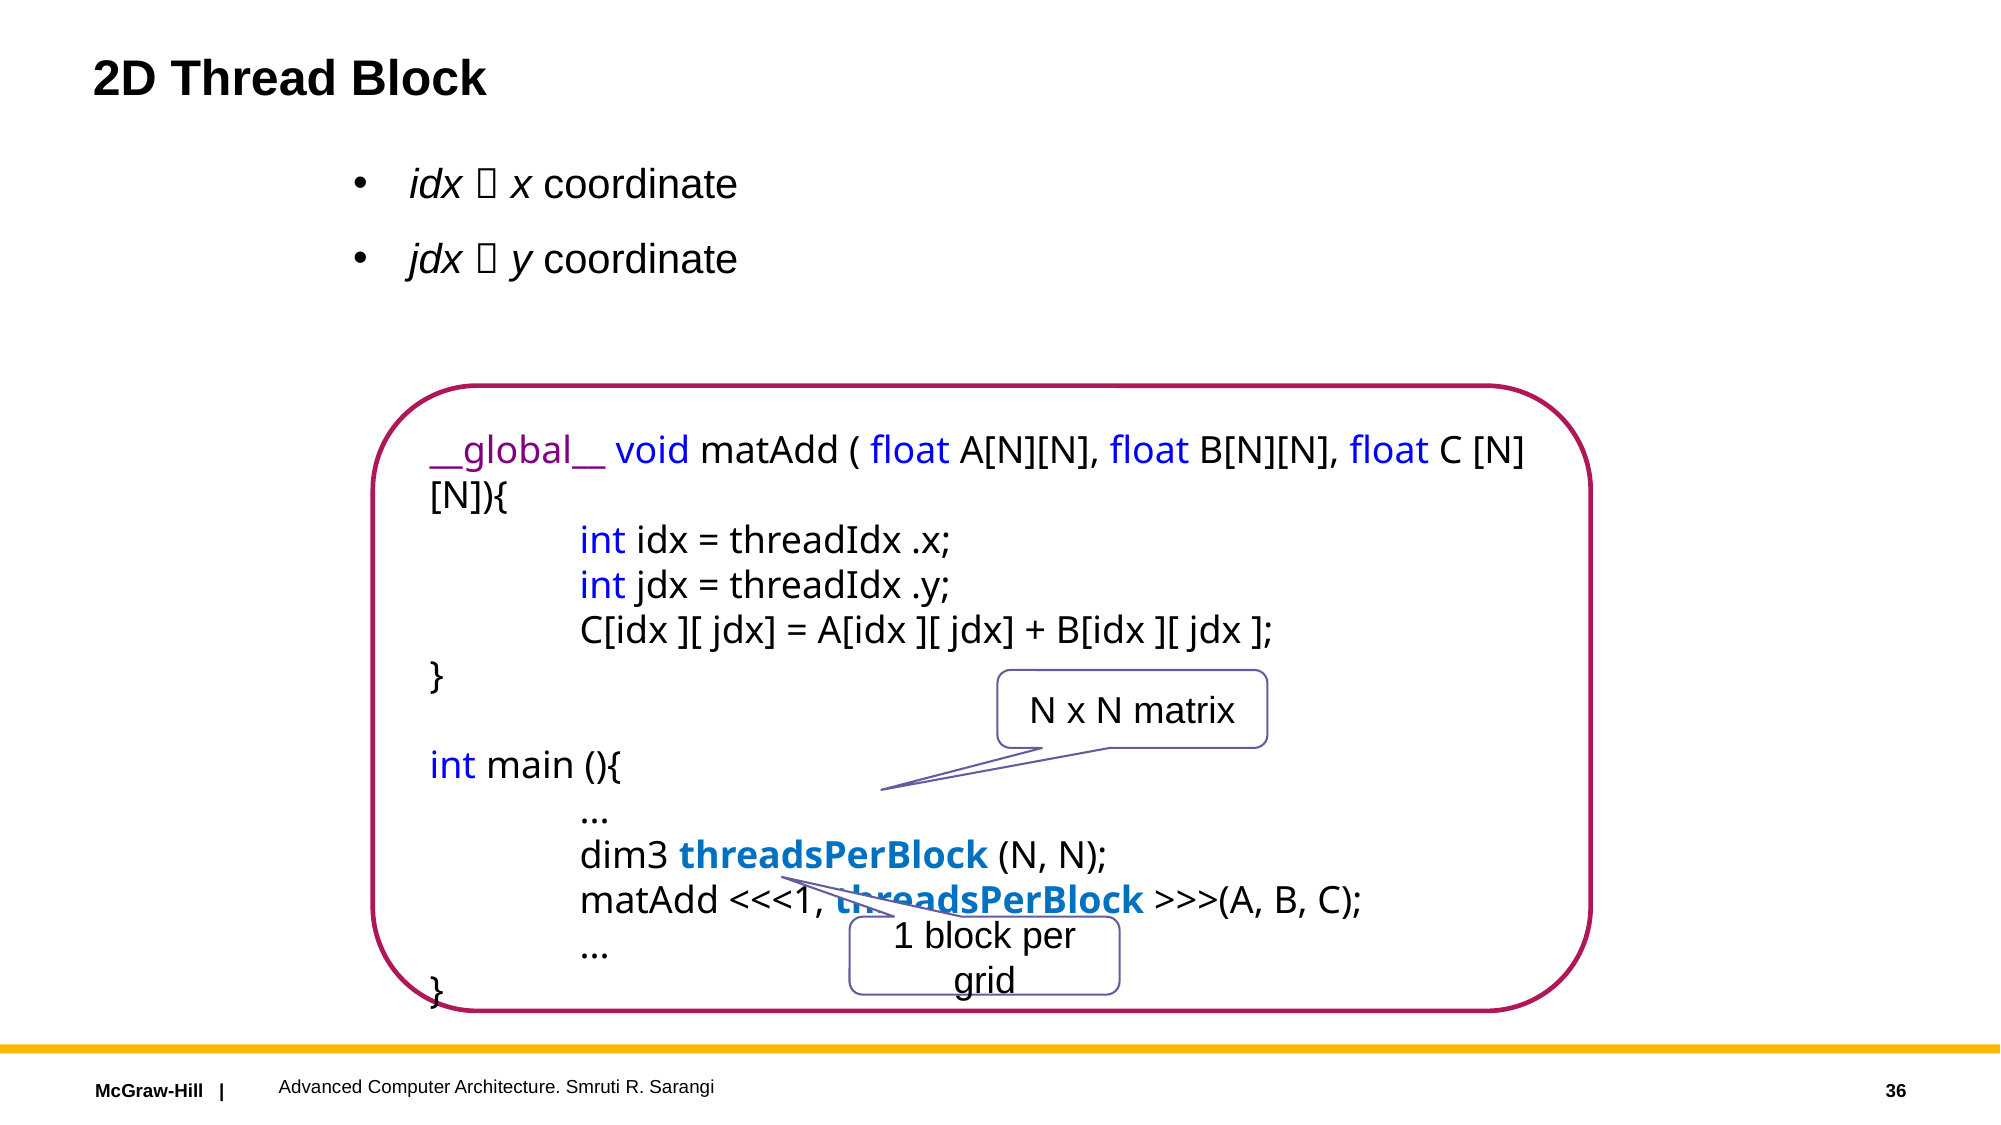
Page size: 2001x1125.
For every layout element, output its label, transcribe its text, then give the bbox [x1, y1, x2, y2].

title 2D Thread Block [78, 45, 1578, 180]
slide_number 36 [1711, 1071, 1922, 1109]
list idx  x coordinate jdx  y coordinate [338, 149, 1632, 338]
footer Advanced Computer Architecture. Smruti R. Sarangi [263, 1067, 1464, 1105]
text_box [372, 385, 1598, 1011]
